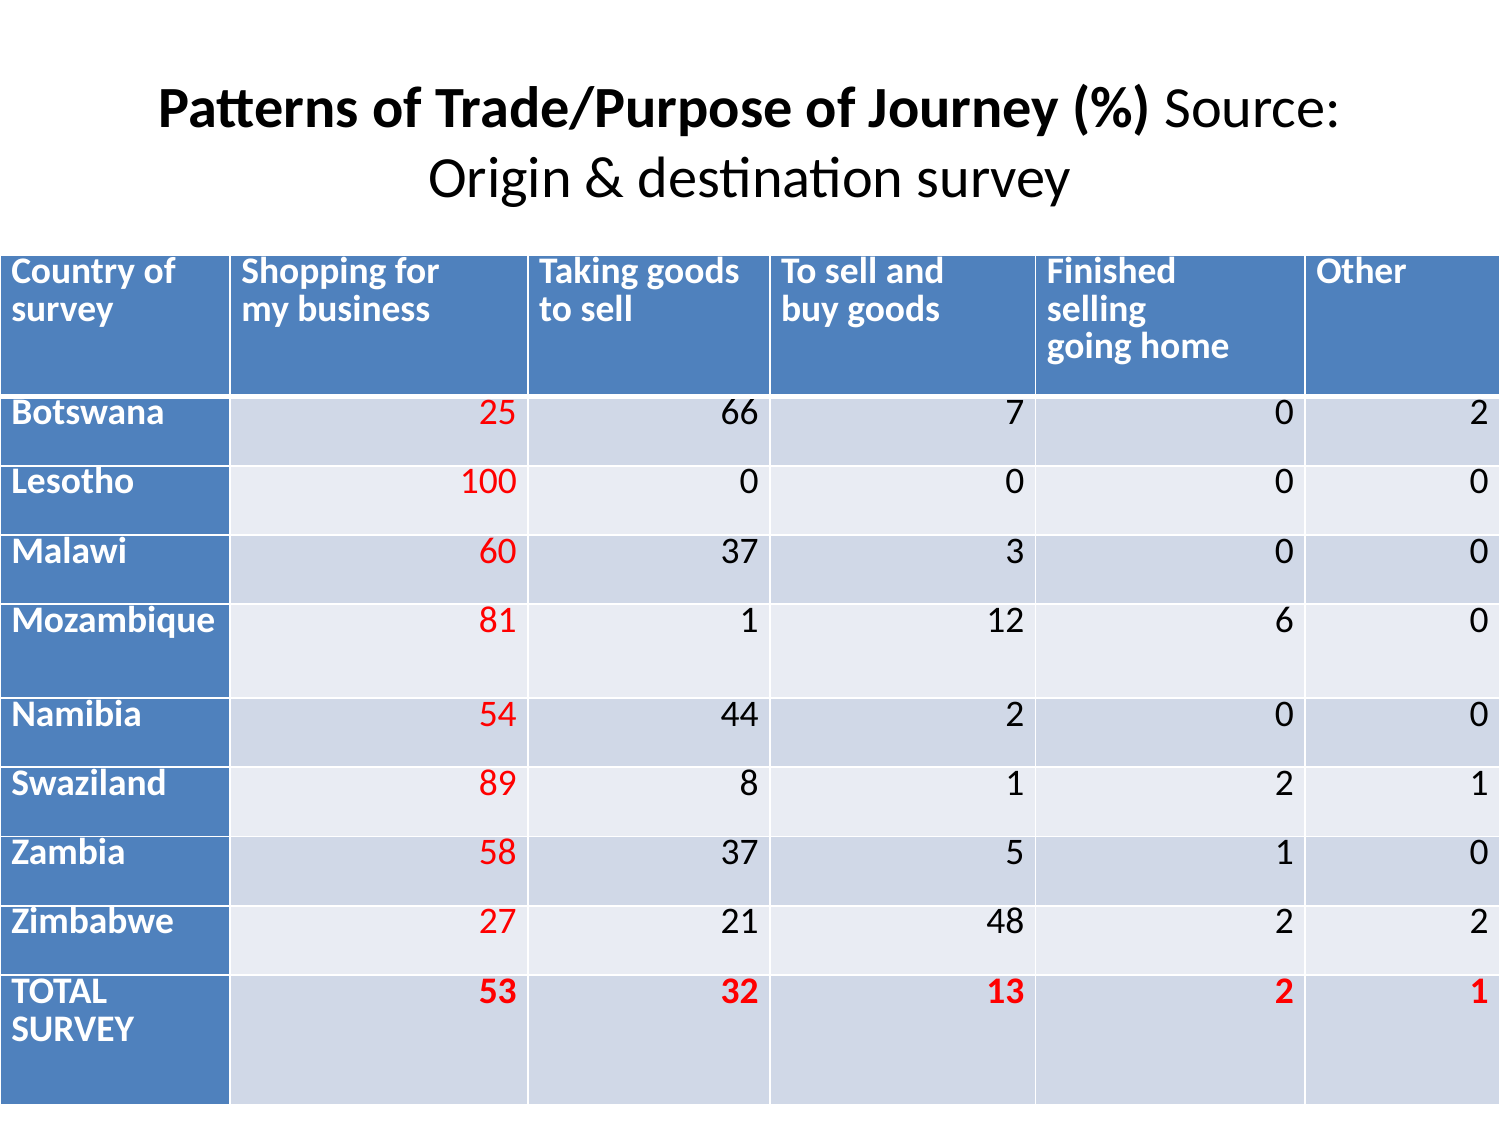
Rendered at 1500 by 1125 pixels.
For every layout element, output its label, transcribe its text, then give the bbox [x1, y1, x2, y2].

table_cell 2 [1306, 907, 1499, 974]
table_cell 37 [529, 837, 769, 905]
table_cell 0 [1306, 699, 1499, 766]
table_cell 1 [1306, 976, 1499, 1104]
table_cell 0 [1306, 605, 1499, 697]
table_cell 2 [1036, 768, 1304, 836]
table_cell Zimbabwe [1, 907, 229, 974]
table_cell Swaziland [1, 768, 229, 836]
table_cell 5 [771, 837, 1035, 905]
table_cell 1 [1036, 837, 1304, 905]
table_cell 6 [1036, 605, 1304, 697]
table_cell 0 [1306, 837, 1499, 905]
table_cell 32 [529, 976, 769, 1104]
table_header Shopping for my business [231, 256, 527, 394]
table_cell 54 [231, 699, 527, 766]
table_cell TOTAL SURVEY [1, 976, 229, 1104]
table_cell 0 [771, 467, 1035, 534]
table_header Other [1306, 256, 1499, 394]
table_cell Namibia [1, 699, 229, 766]
table_cell 0 [529, 467, 769, 534]
table_cell 0 [1036, 467, 1304, 534]
table_cell 2 [1036, 907, 1304, 974]
table_cell 44 [529, 699, 769, 766]
table_cell 37 [529, 536, 769, 603]
table_cell 53 [231, 976, 527, 1104]
table_cell 0 [1036, 699, 1304, 766]
table_cell Malawi [1, 536, 229, 603]
table_cell 81 [231, 605, 527, 697]
table_cell 2 [1036, 976, 1304, 1104]
table_cell 89 [231, 768, 527, 836]
table_cell 1 [529, 605, 769, 697]
table_cell 27 [231, 907, 527, 974]
table_cell Zambia [1, 837, 229, 905]
table_cell 21 [529, 907, 769, 974]
table_cell 7 [771, 399, 1035, 465]
table_cell 13 [771, 976, 1035, 1104]
title Patterns of Trade/Purpose of Journey (%) Source: Origin & destination survey [75, 45, 1425, 233]
table_cell 0 [1036, 536, 1304, 603]
table_cell 0 [1306, 536, 1499, 603]
table_cell 12 [771, 605, 1035, 697]
table_cell 2 [1306, 399, 1499, 465]
table_cell 8 [529, 768, 769, 836]
table_header To sell and buy goods [771, 256, 1035, 394]
table_cell Lesotho [1, 467, 229, 534]
table_cell 1 [771, 768, 1035, 836]
table_cell 66 [529, 399, 769, 465]
table_cell 25 [231, 399, 527, 465]
table_cell 0 [1036, 399, 1304, 465]
table_cell 0 [1306, 467, 1499, 534]
table_header Taking goods to sell [529, 256, 769, 394]
table_cell Mozambique [1, 605, 229, 697]
table_cell 100 [231, 467, 527, 534]
table_cell 58 [231, 837, 527, 905]
table_cell 48 [771, 907, 1035, 974]
table_cell Botswana [1, 399, 229, 465]
table_cell 2 [771, 699, 1035, 766]
table_cell 1 [1306, 768, 1499, 836]
table_cell 60 [231, 536, 527, 603]
table_header Country of survey [1, 256, 229, 394]
table_cell 3 [771, 536, 1035, 603]
table_header Finished selling going home [1036, 256, 1304, 394]
